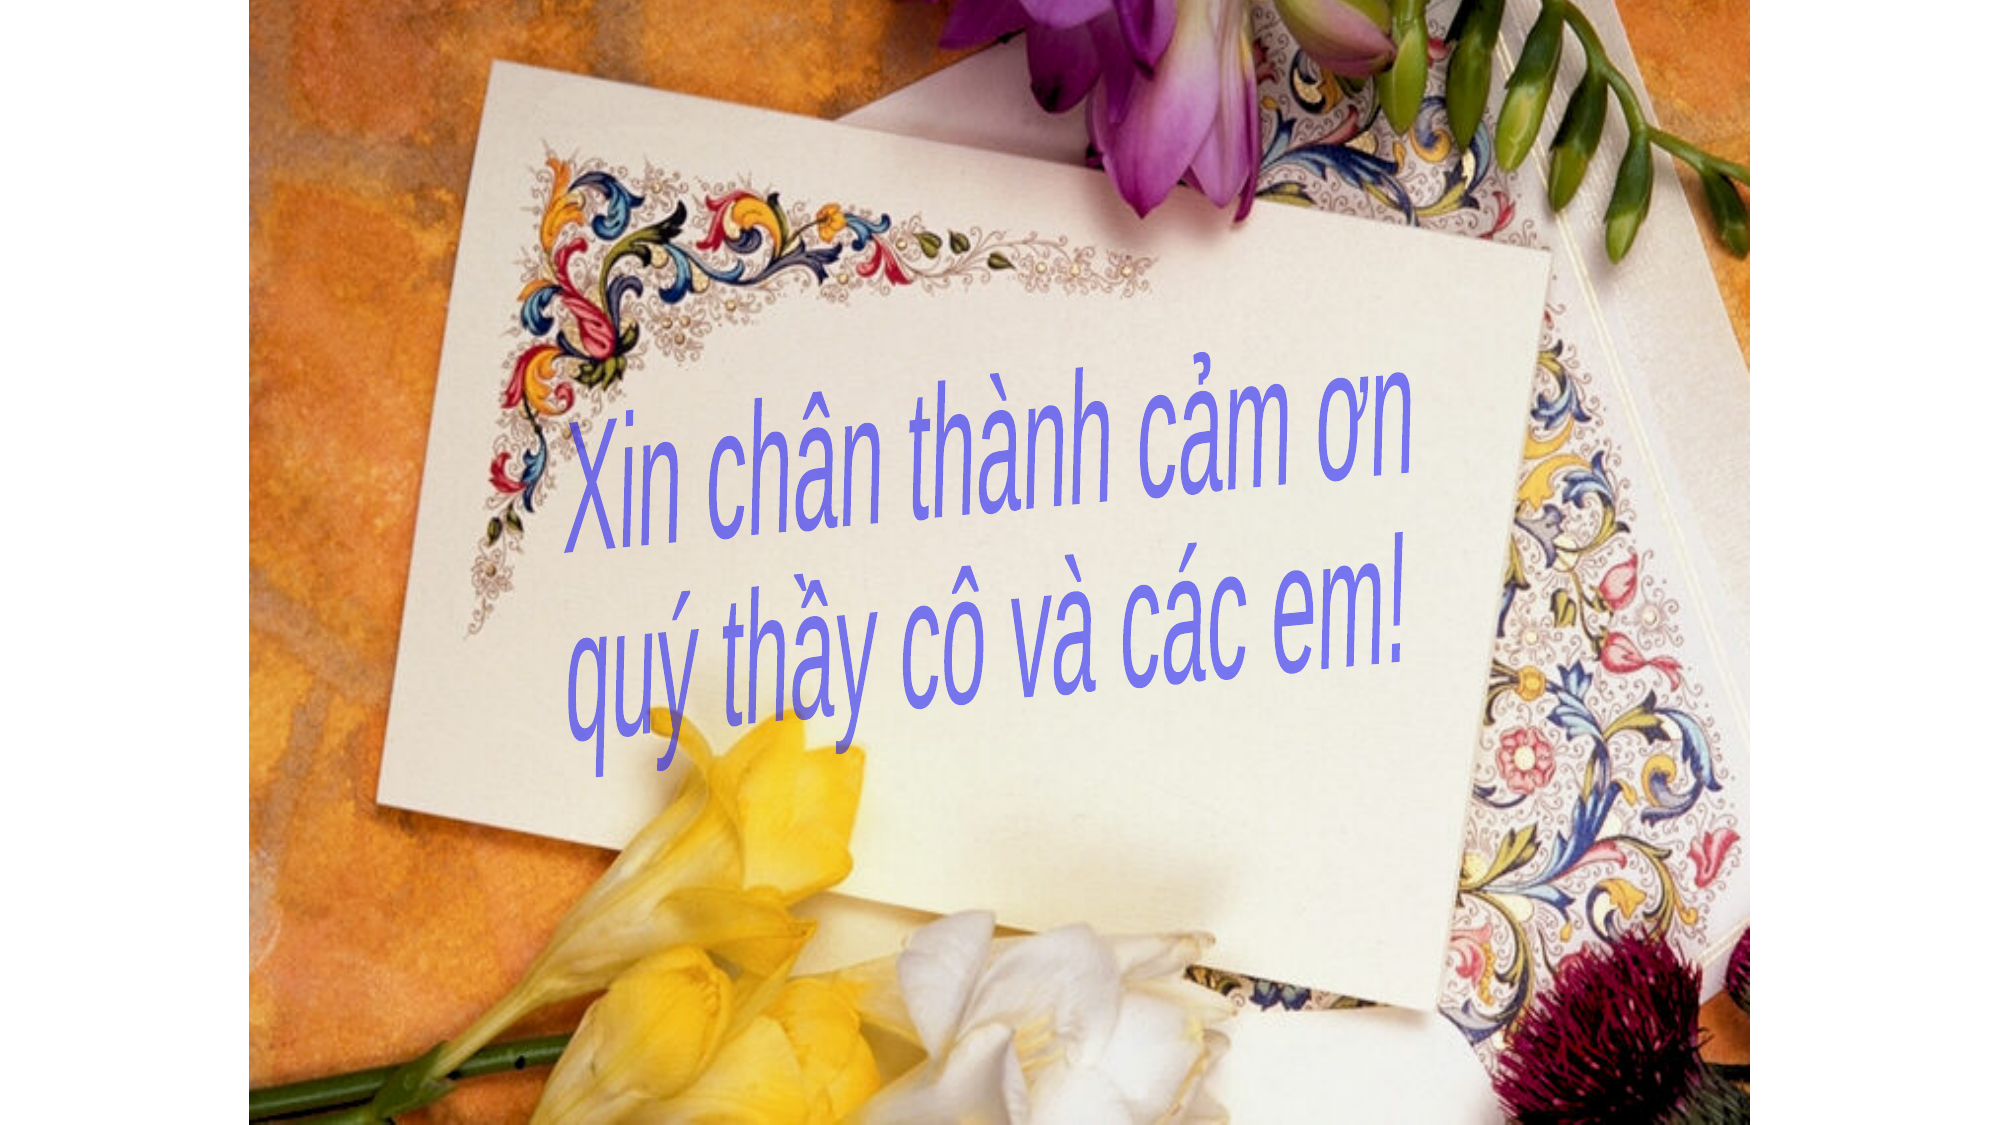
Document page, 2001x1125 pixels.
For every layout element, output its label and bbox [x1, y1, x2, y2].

picture [249, 0, 1750, 1125]
